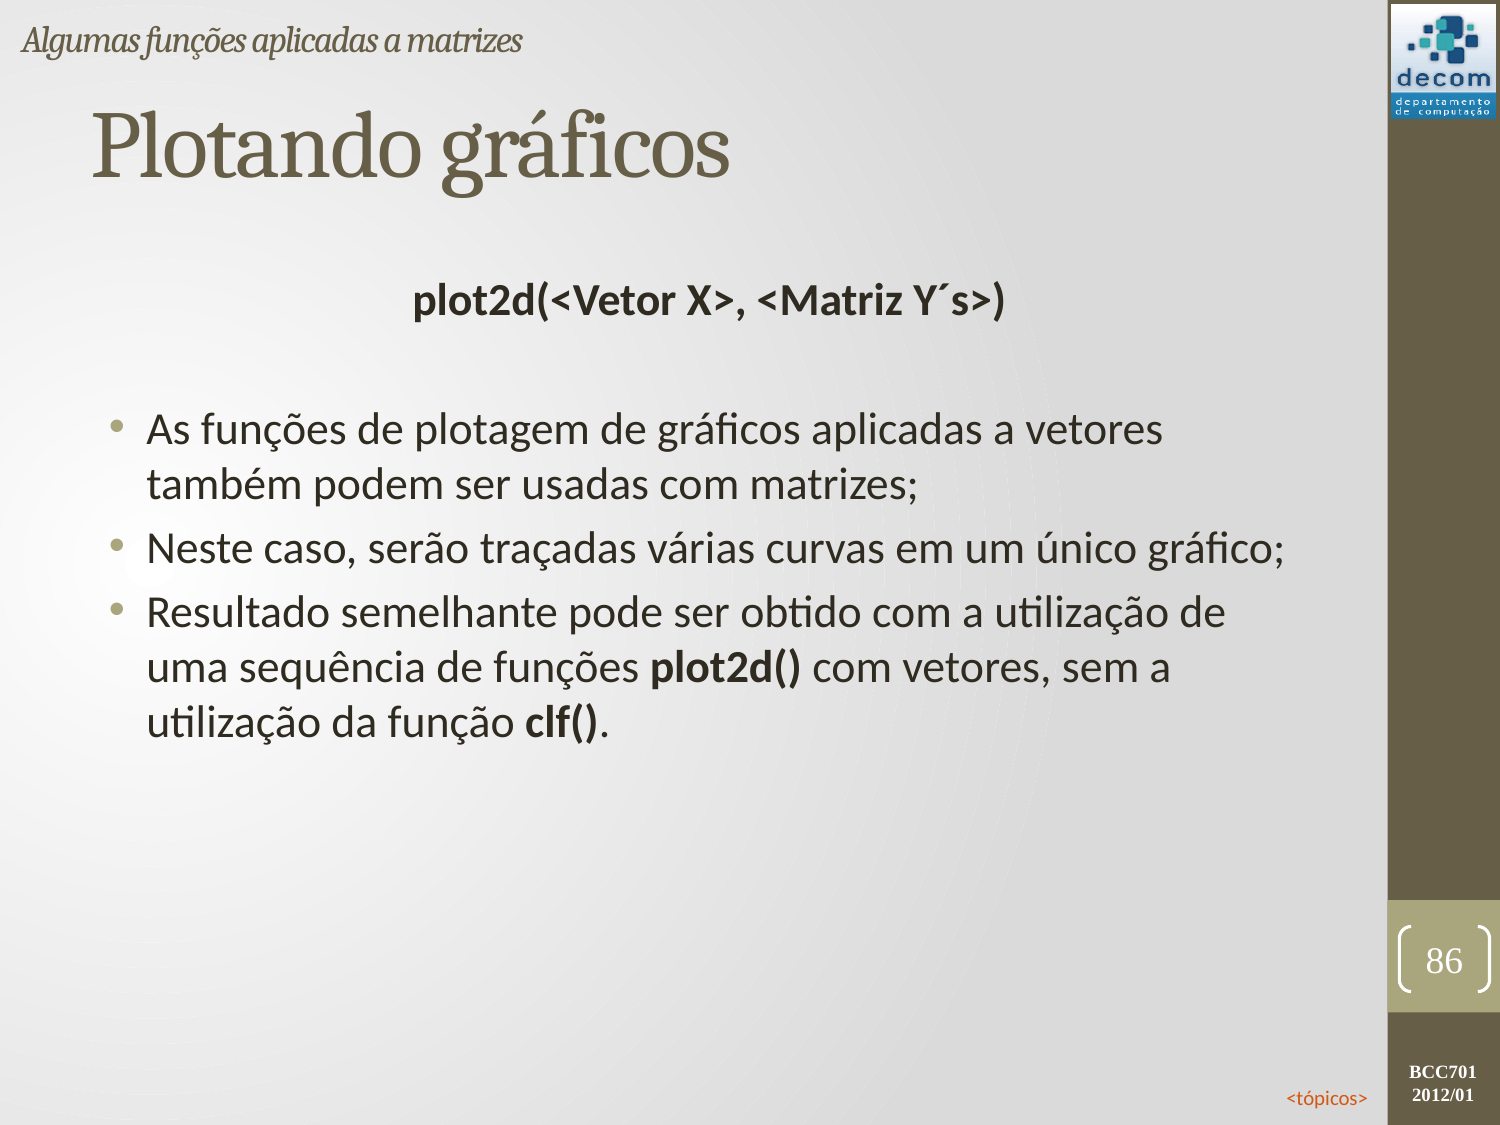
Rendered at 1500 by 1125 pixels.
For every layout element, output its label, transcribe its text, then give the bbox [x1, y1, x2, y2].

text_box <tópicos> [1271, 1077, 1383, 1117]
picture [1391, 4, 1496, 119]
list plot2d(<Vetor X>, <Matriz Y´s>) As funções de plotagem de gráficos aplicadas a vetores também podem ser usadas com matrizes; Neste caso, serão traçadas várias curvas em um único gráfico; Resultado semelhante pode ser obtido com a utilização de uma sequência de funções plot2d() com vetores, sem a utilização da função clf(). [75, 262, 1325, 1050]
title Plotando gráficos [75, 45, 1325, 233]
text_box Algumas funções aplicadas a matrizes [6, 11, 1255, 63]
slide_number 86 [1397, 924, 1492, 994]
